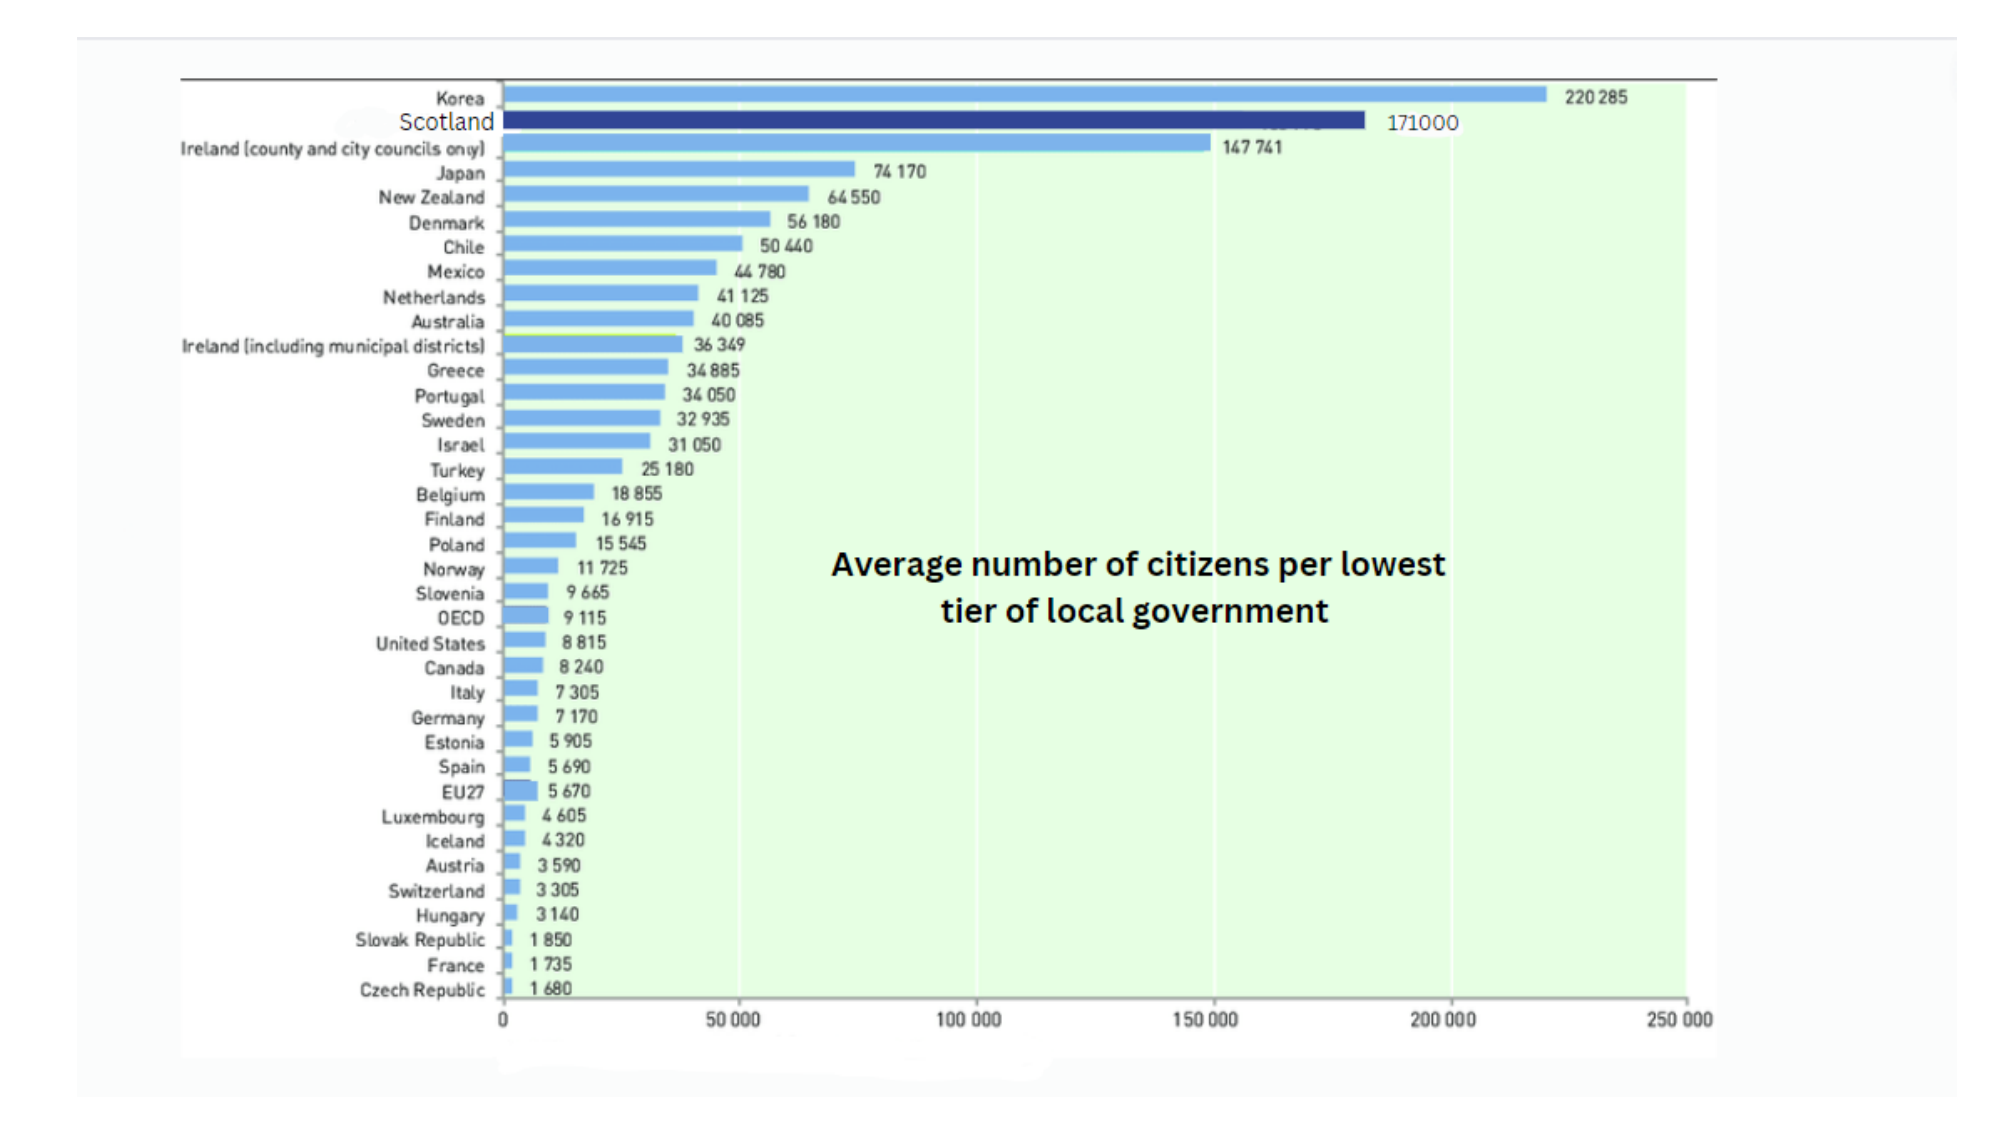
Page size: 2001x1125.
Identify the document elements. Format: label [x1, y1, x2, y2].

picture [77, 37, 1957, 1097]
